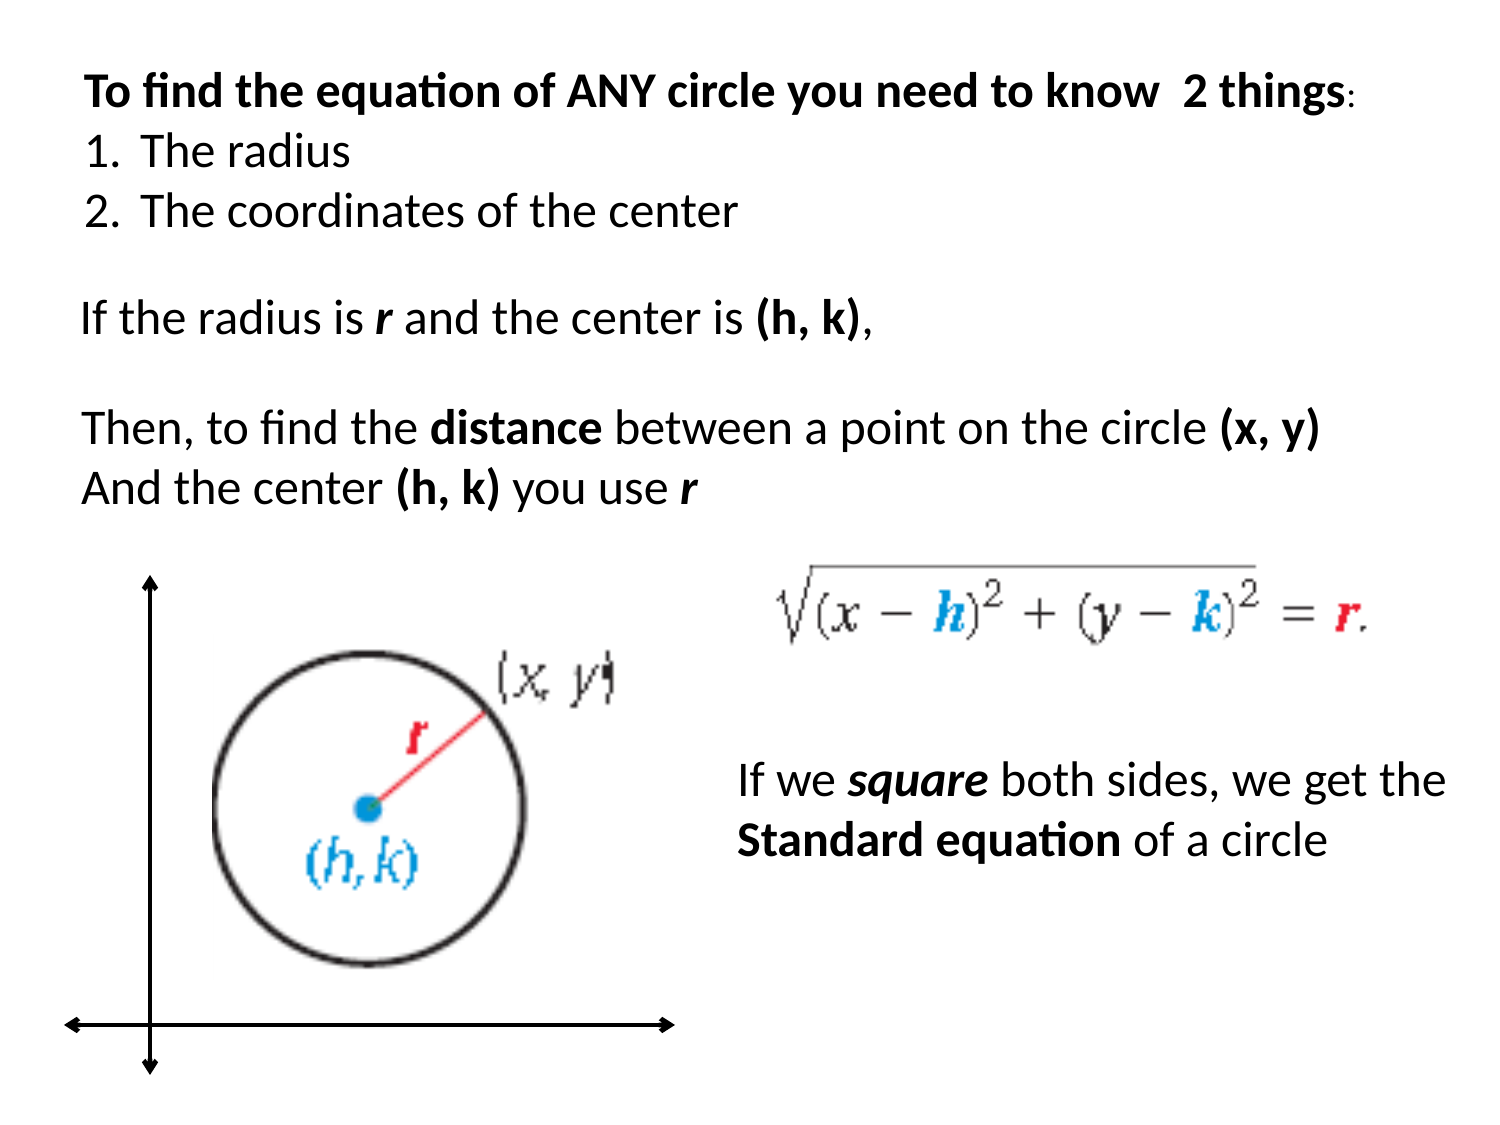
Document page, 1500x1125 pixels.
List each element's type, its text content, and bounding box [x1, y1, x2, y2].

picture [212, 634, 626, 980]
text_box To find the equation of ANY circle you need to know 2 things: The radius The coordinates of the center [69, 49, 1372, 245]
picture [750, 555, 1400, 672]
text_box If the radius is r and the center is (h, k), [64, 277, 900, 352]
text_box Then, to find the distance between a point on the circle (x, y) And the center (h, k) you use r [66, 387, 1348, 523]
text_box If we square both sides, we get the Standard equation of a circle [722, 738, 1474, 874]
